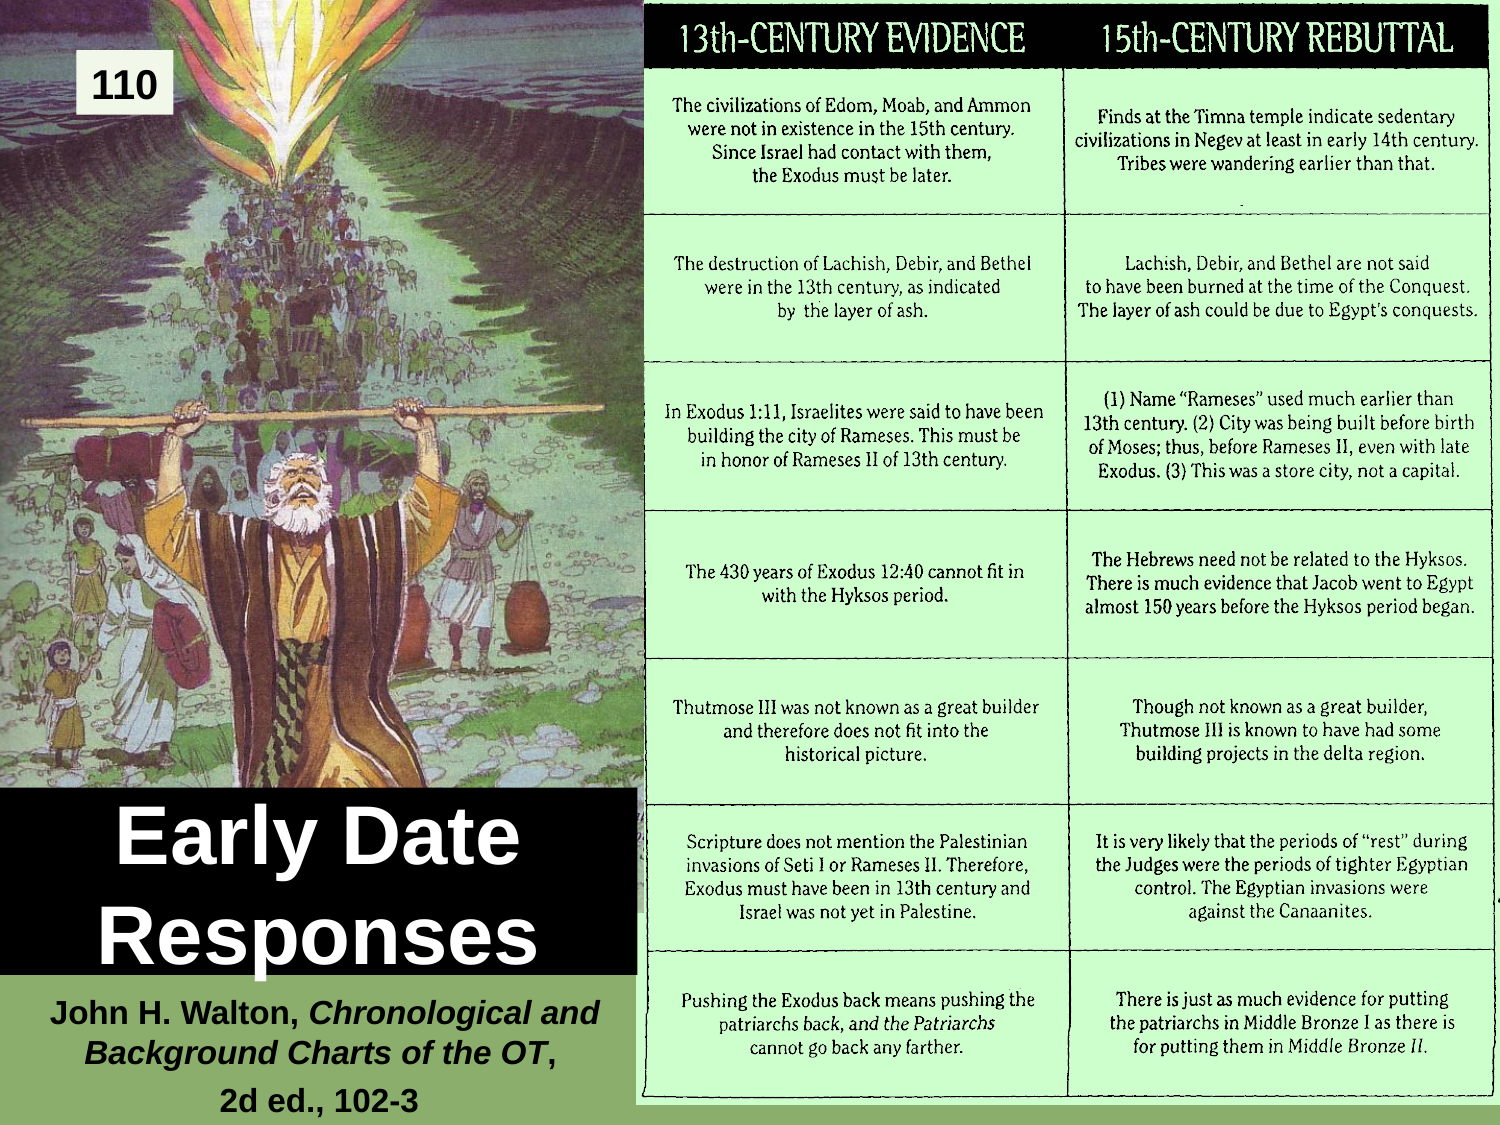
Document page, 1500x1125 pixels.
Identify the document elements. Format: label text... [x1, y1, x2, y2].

text_box John H. Walton, Chronological and Background Charts of the OT, 2d ed., 102-3 [18, 976, 632, 1125]
picture [0, 0, 1500, 1105]
title Early Date Responses [0, 921, 630, 976]
